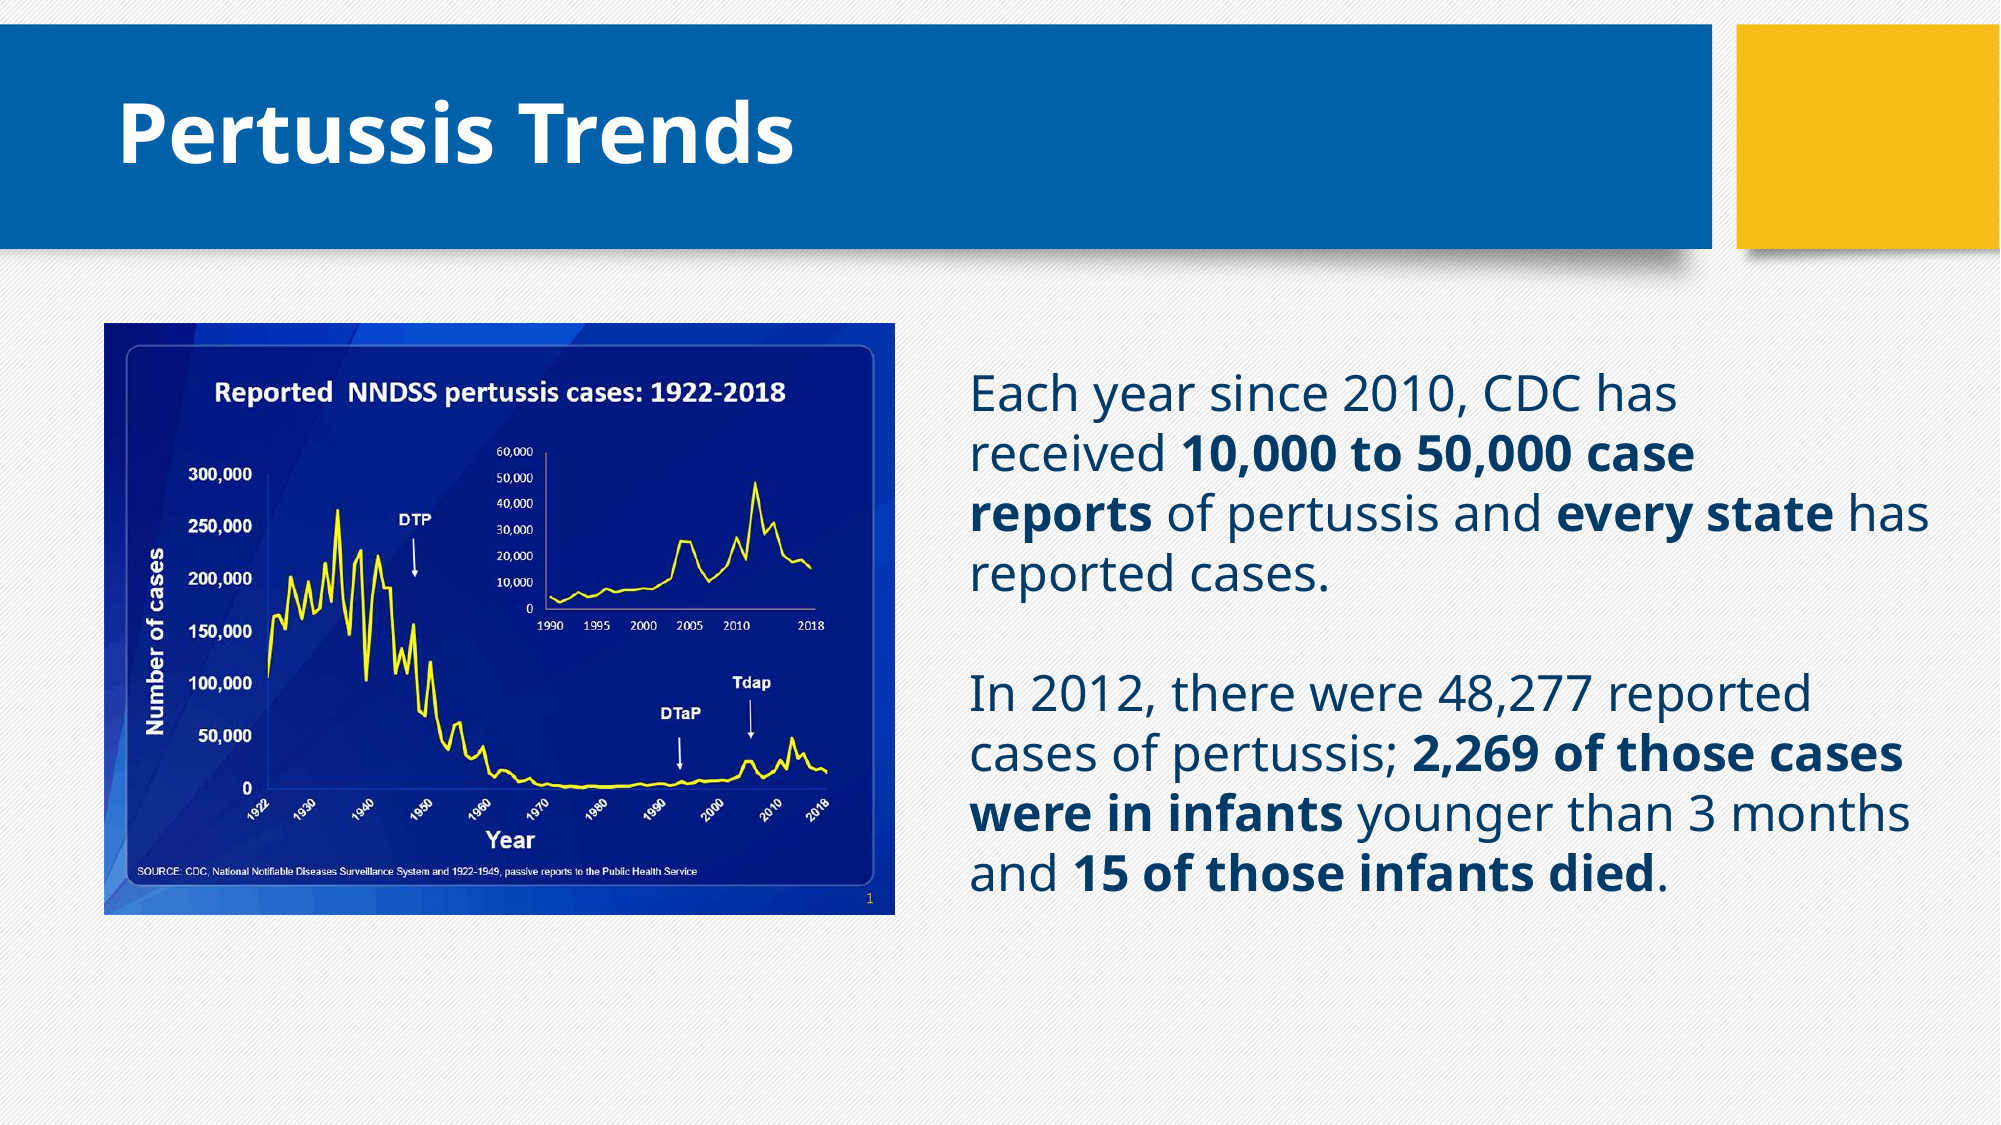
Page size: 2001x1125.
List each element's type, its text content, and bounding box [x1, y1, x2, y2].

title Pertussis Trends [101, 48, 1679, 226]
picture [1736, 249, 2000, 272]
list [104, 323, 895, 915]
text_box Each year since 2010, CDC has received 10,000 to 50,000 case reports of pertussis and every state has reported cases. In 2012, there were 48,277 reported cases of pertussis; 2,269 of those cases were in infants younger than 3 months and 15 of those infants died. [955, 353, 1956, 909]
picture [0, 249, 1713, 301]
